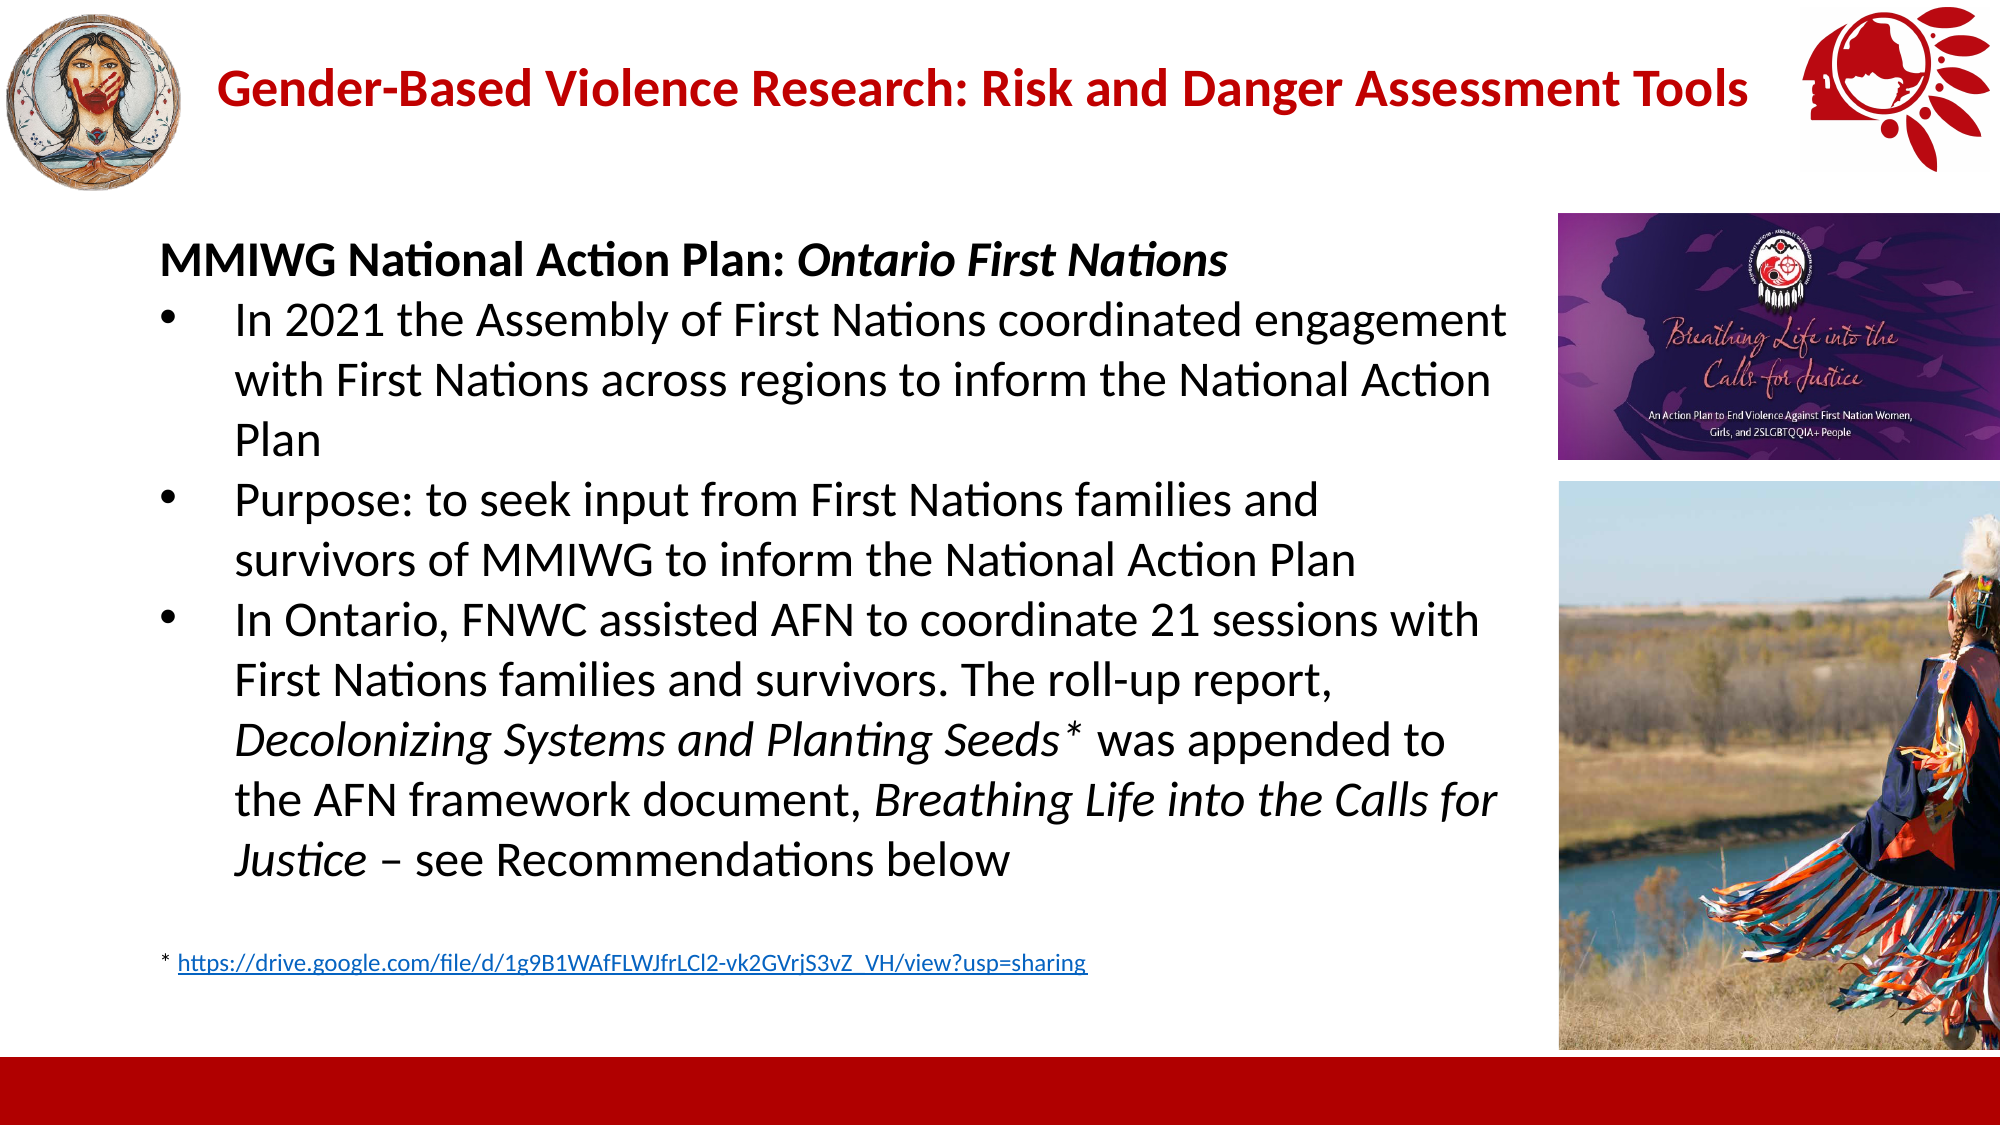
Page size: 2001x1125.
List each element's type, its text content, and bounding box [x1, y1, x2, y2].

text_box Gender-Based Violence Research: Risk and Danger Assessment Tools [185, 44, 1785, 125]
picture [1558, 480, 2000, 1050]
text_box MMIWG National Action Plan: Ontario First Nations In 2021 the Assembly of First Nations coordinated engagement with First Nations across regions to inform the National Action Plan Purpose: to seek input from First Nations families and survivors of MMIWG to inform the National Action Plan In Ontario, FNWC assisted AFN to coordinate 21 sessions with First Nations families and survivors. The roll-up report, Decolonizing Systems and Planting Seeds* was appended to the AFN framework document, Breathing Life into the Calls for Justice – see Recommendations below * https://drive.google.com/file/d/1g9B1WAfFLWJfrLCl2-vk2GVrjS3vZ_VH/view?usp=sharing [144, 219, 1523, 1044]
picture [0, 0, 185, 202]
text_box [0, 1057, 2000, 1125]
picture [1800, 7, 1990, 172]
picture [1558, 213, 2000, 461]
